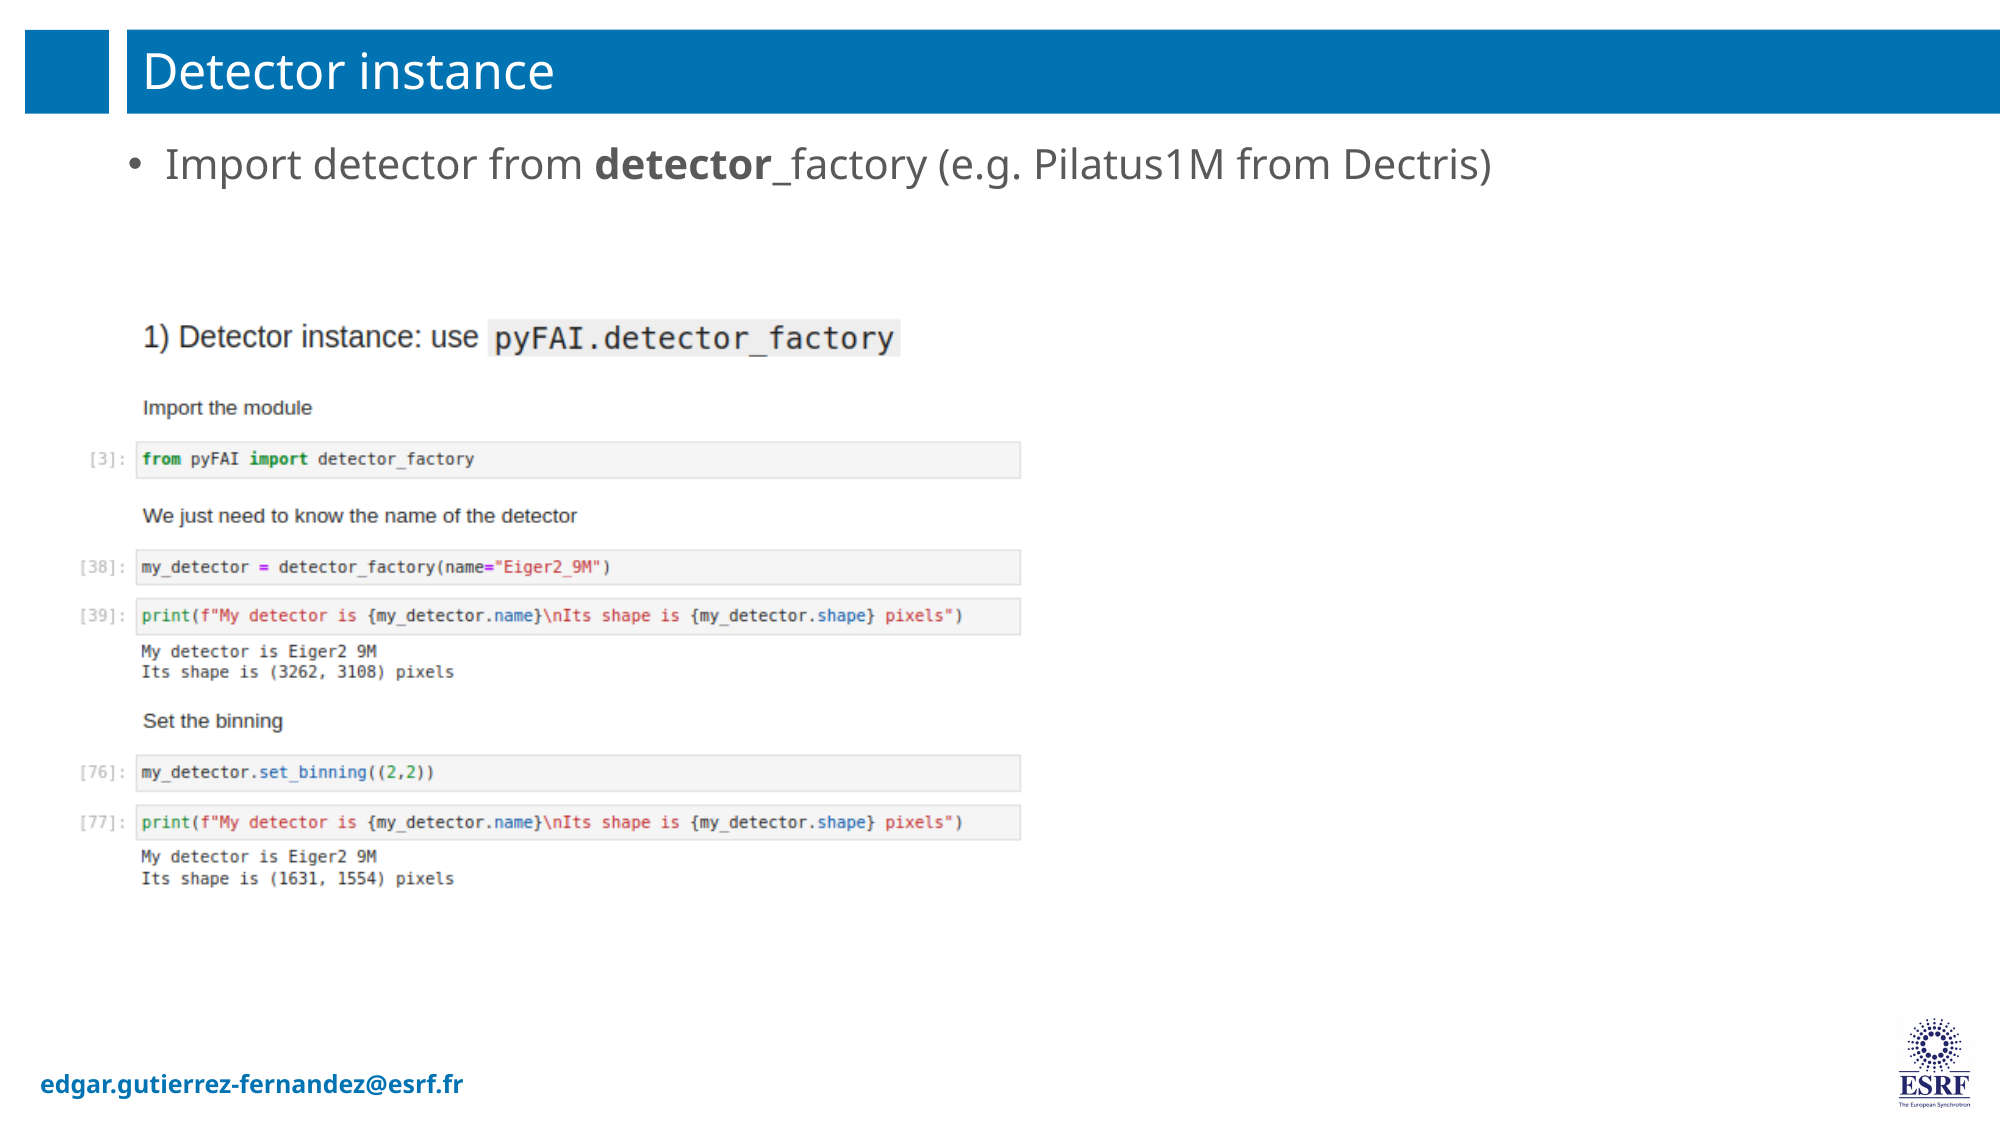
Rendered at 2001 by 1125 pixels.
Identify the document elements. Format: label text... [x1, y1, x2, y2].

picture [61, 310, 1037, 916]
picture [1869, 1013, 2000, 1115]
list Import detector from detector_factory (e.g. Pilatus1M from Dectris) [112, 135, 1902, 1014]
title Detector instance [127, 31, 2000, 116]
